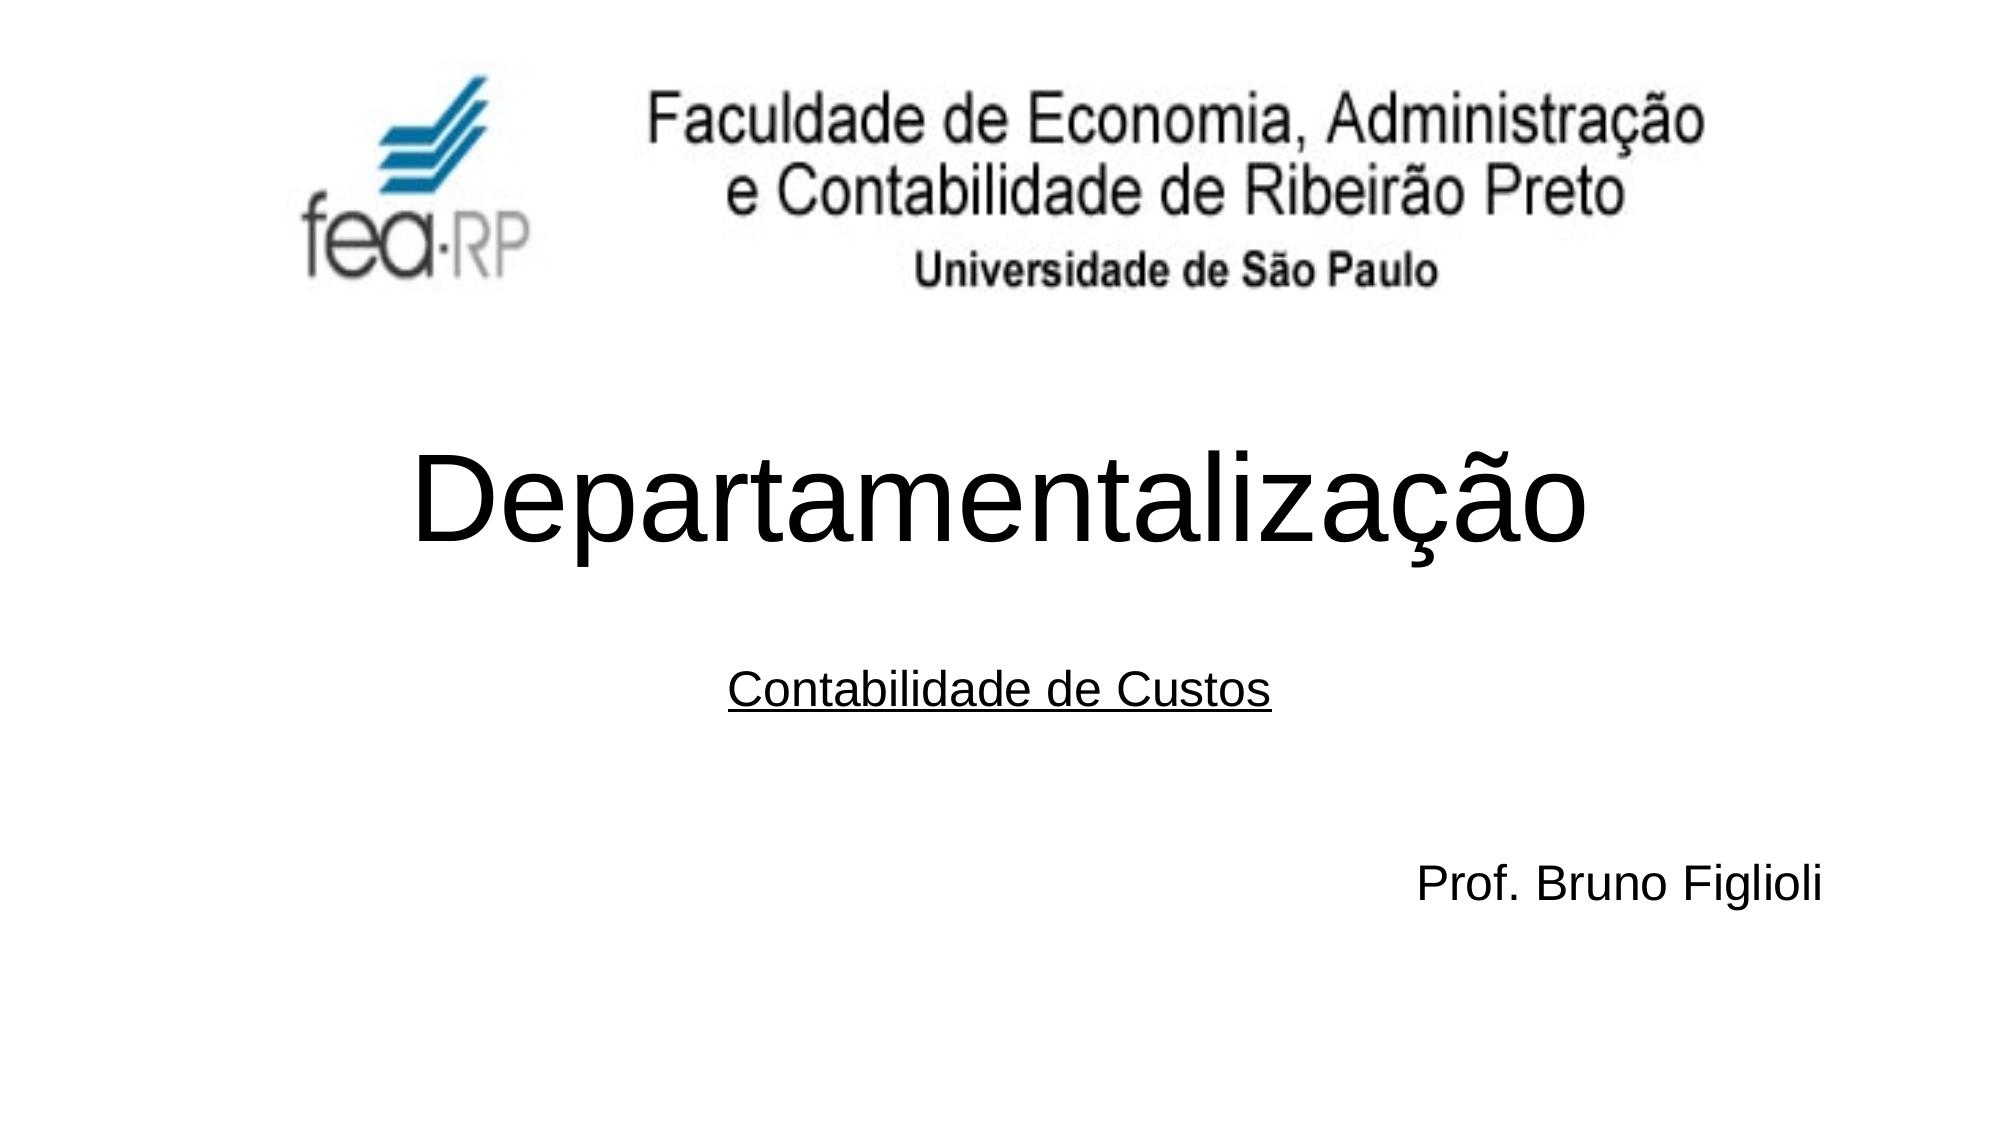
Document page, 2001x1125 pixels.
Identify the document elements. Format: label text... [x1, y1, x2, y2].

text_box Prof. Bruno Figlioli [1292, 849, 1948, 960]
title Departamentalização [249, 184, 1750, 576]
picture [265, 59, 1814, 320]
subtitle Contabilidade de Custos [249, 655, 1750, 766]
